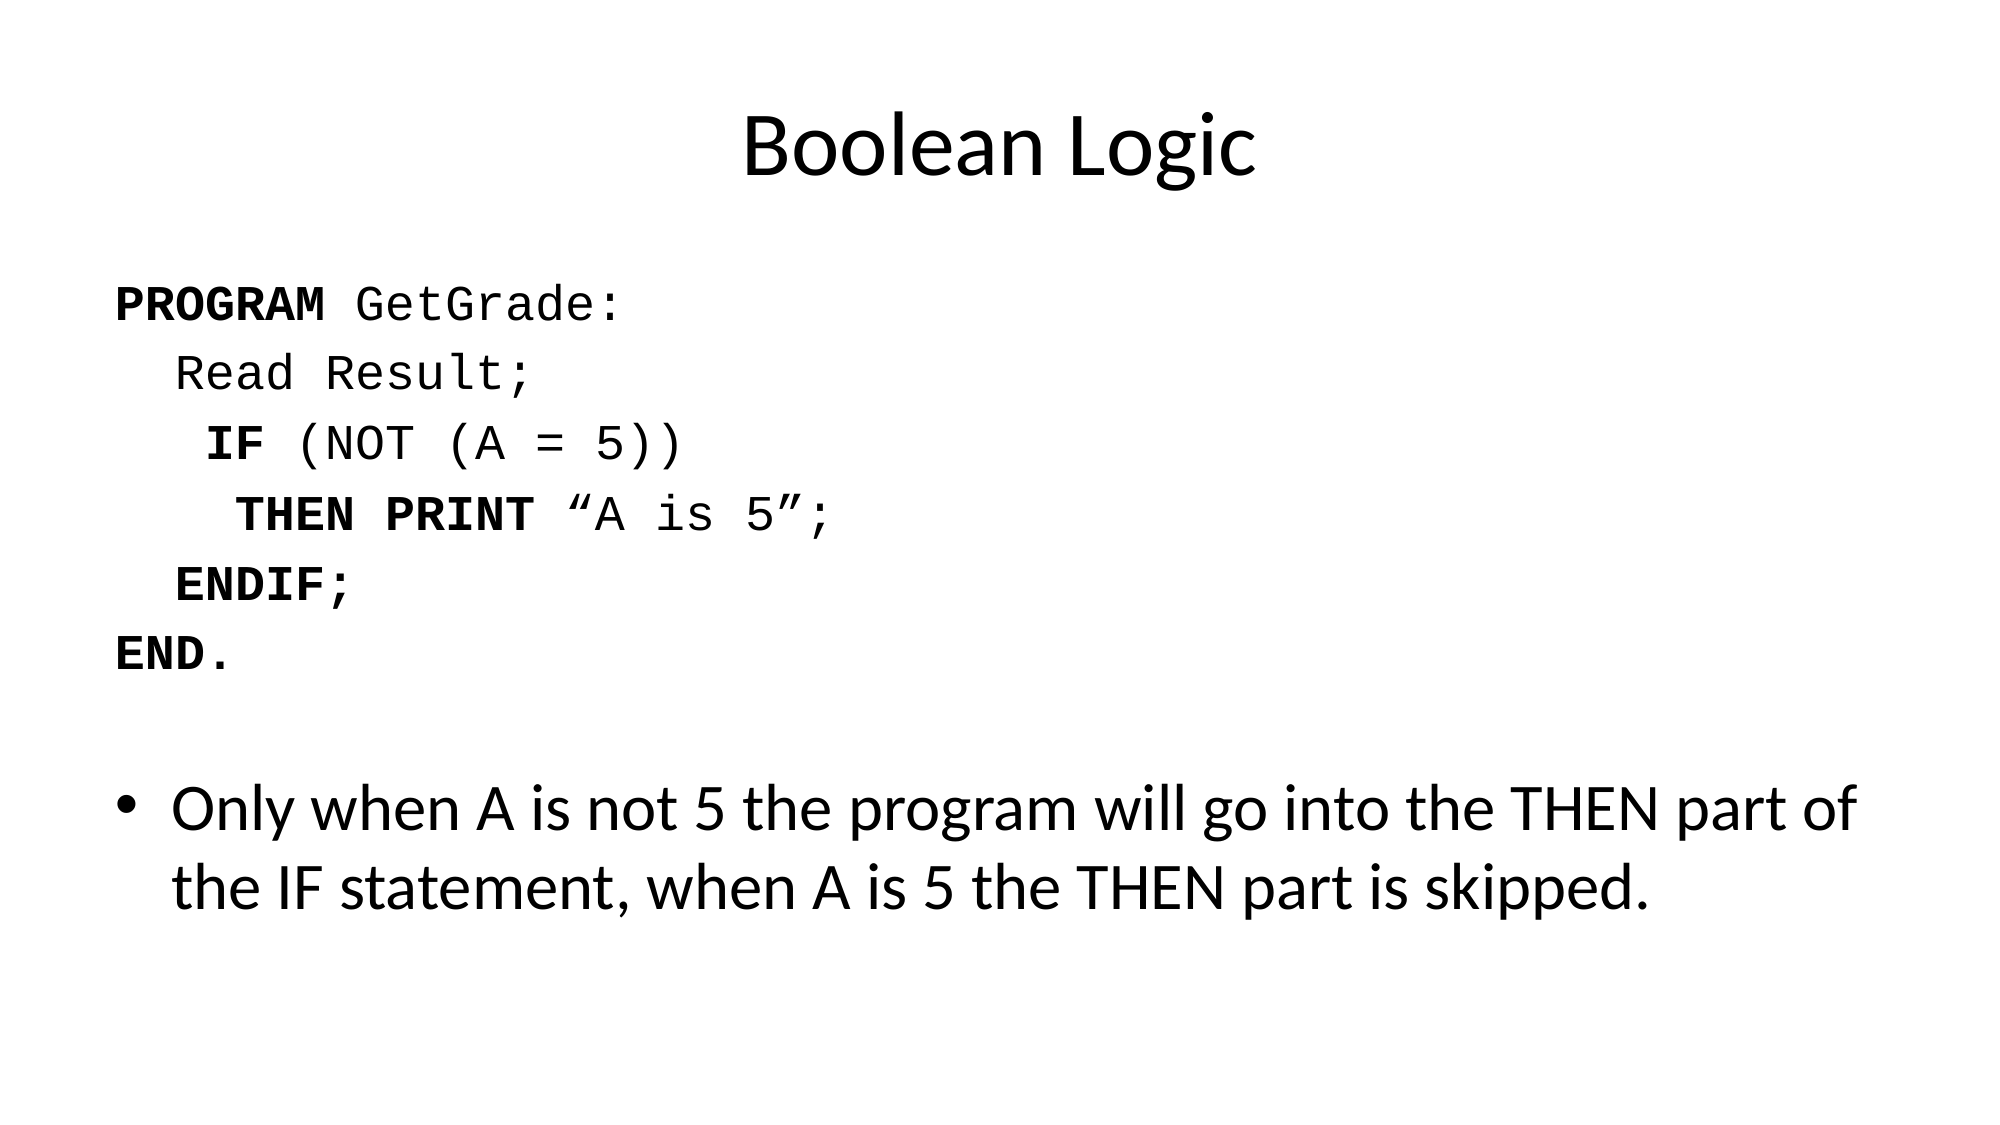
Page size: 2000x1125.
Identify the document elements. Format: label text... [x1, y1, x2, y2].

title Boolean Logic [99, 45, 1900, 233]
list PROGRAM GetGrade: Read Result; IF (NOT (A = 5)) THEN PRINT “A is 5”; ENDIF; END. Only when A is not 5 the program will go into the THEN part of the IF statement, when A is 5 the THEN part is skipped. [99, 262, 1900, 1005]
